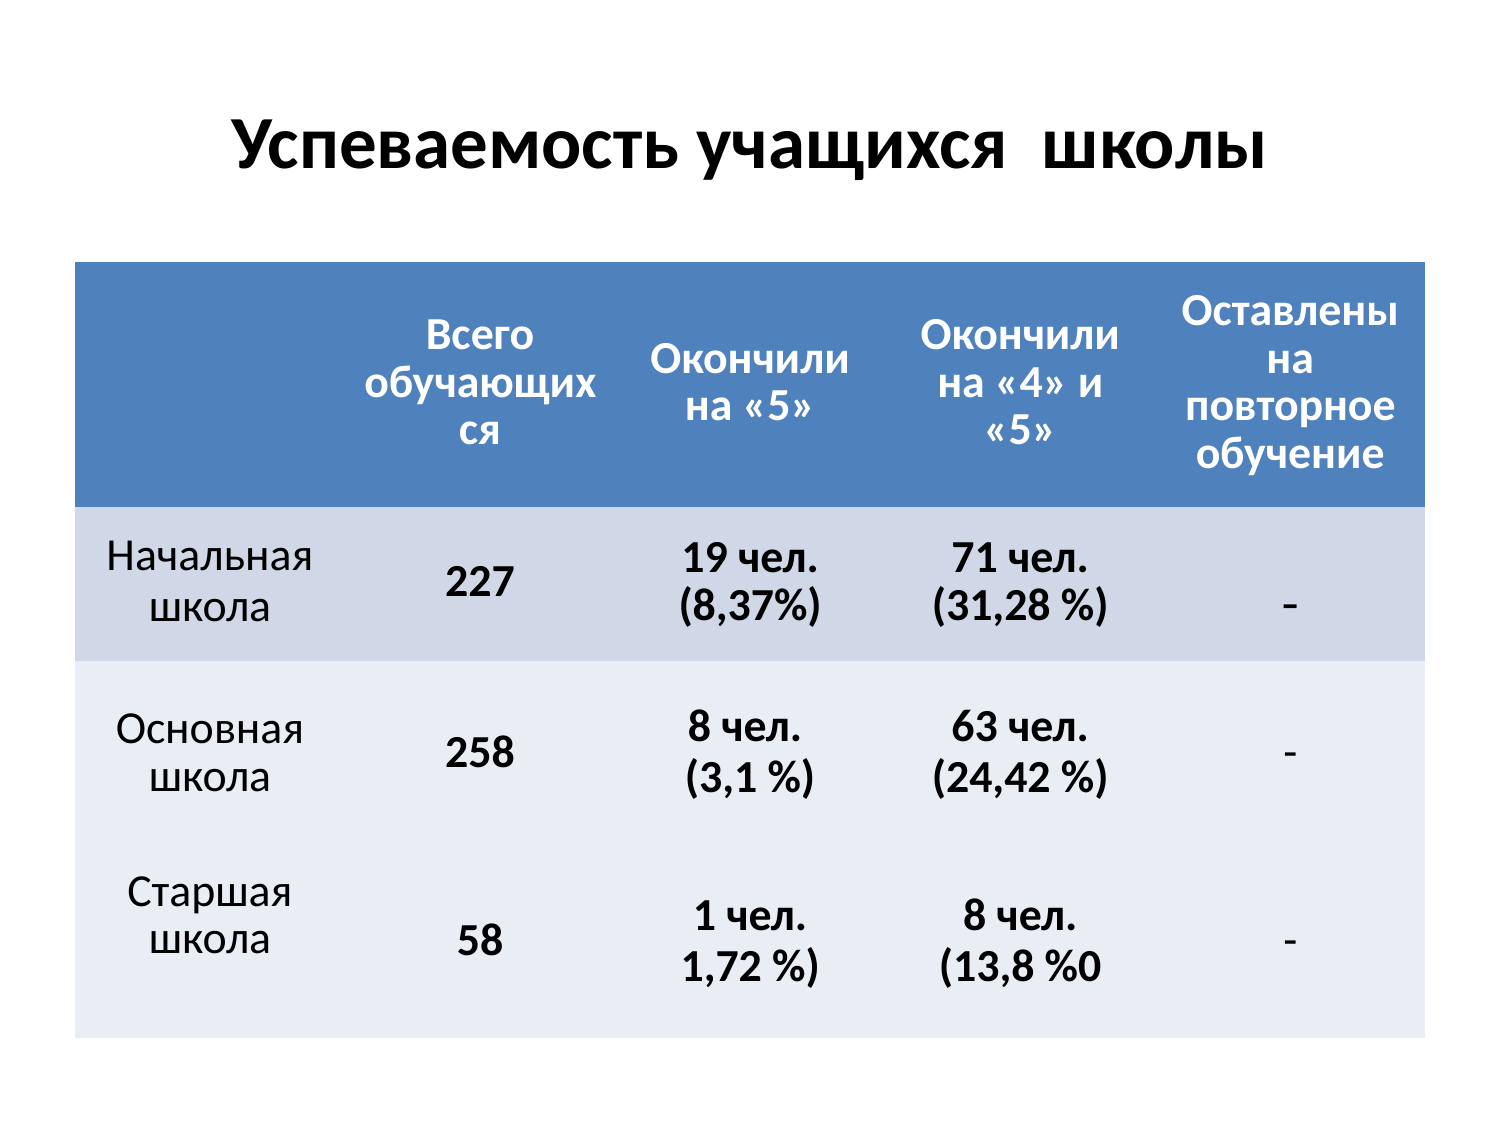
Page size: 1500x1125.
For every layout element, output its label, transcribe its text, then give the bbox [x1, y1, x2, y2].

table_cell 1 чел. 1,72 %) [615, 849, 885, 1038]
table_cell Основная школа [75, 661, 345, 849]
table_header Окончили на «4» и «5» [885, 262, 1155, 507]
table_cell - [1155, 661, 1425, 849]
table_header Окончили на «5» [615, 262, 885, 507]
table_cell 63 чел. (24,42 %) [885, 661, 1155, 849]
table_header Оставлены на повторное обучение [1155, 262, 1425, 507]
table_cell - [1155, 849, 1425, 1038]
table_header Всего обучающихся [345, 262, 615, 507]
table_cell 8 чел. (3,1 %) [615, 661, 885, 849]
table_cell 19 чел. (8,37%) [615, 507, 885, 661]
table_cell 71 чел. (31,28 %) [885, 507, 1155, 661]
table_cell Старшая школа [75, 849, 345, 1038]
table_header [75, 262, 345, 507]
text_box Успеваемость учащихся школы [74, 41, 1425, 237]
table_cell - [1155, 507, 1425, 661]
table_cell 8 чел. (13,8 %0 [885, 849, 1155, 1038]
table_cell 227 [345, 507, 615, 661]
table_cell 258 [345, 661, 615, 849]
table_cell 58 [345, 849, 615, 1038]
table_cell Начальная школа [75, 507, 345, 661]
